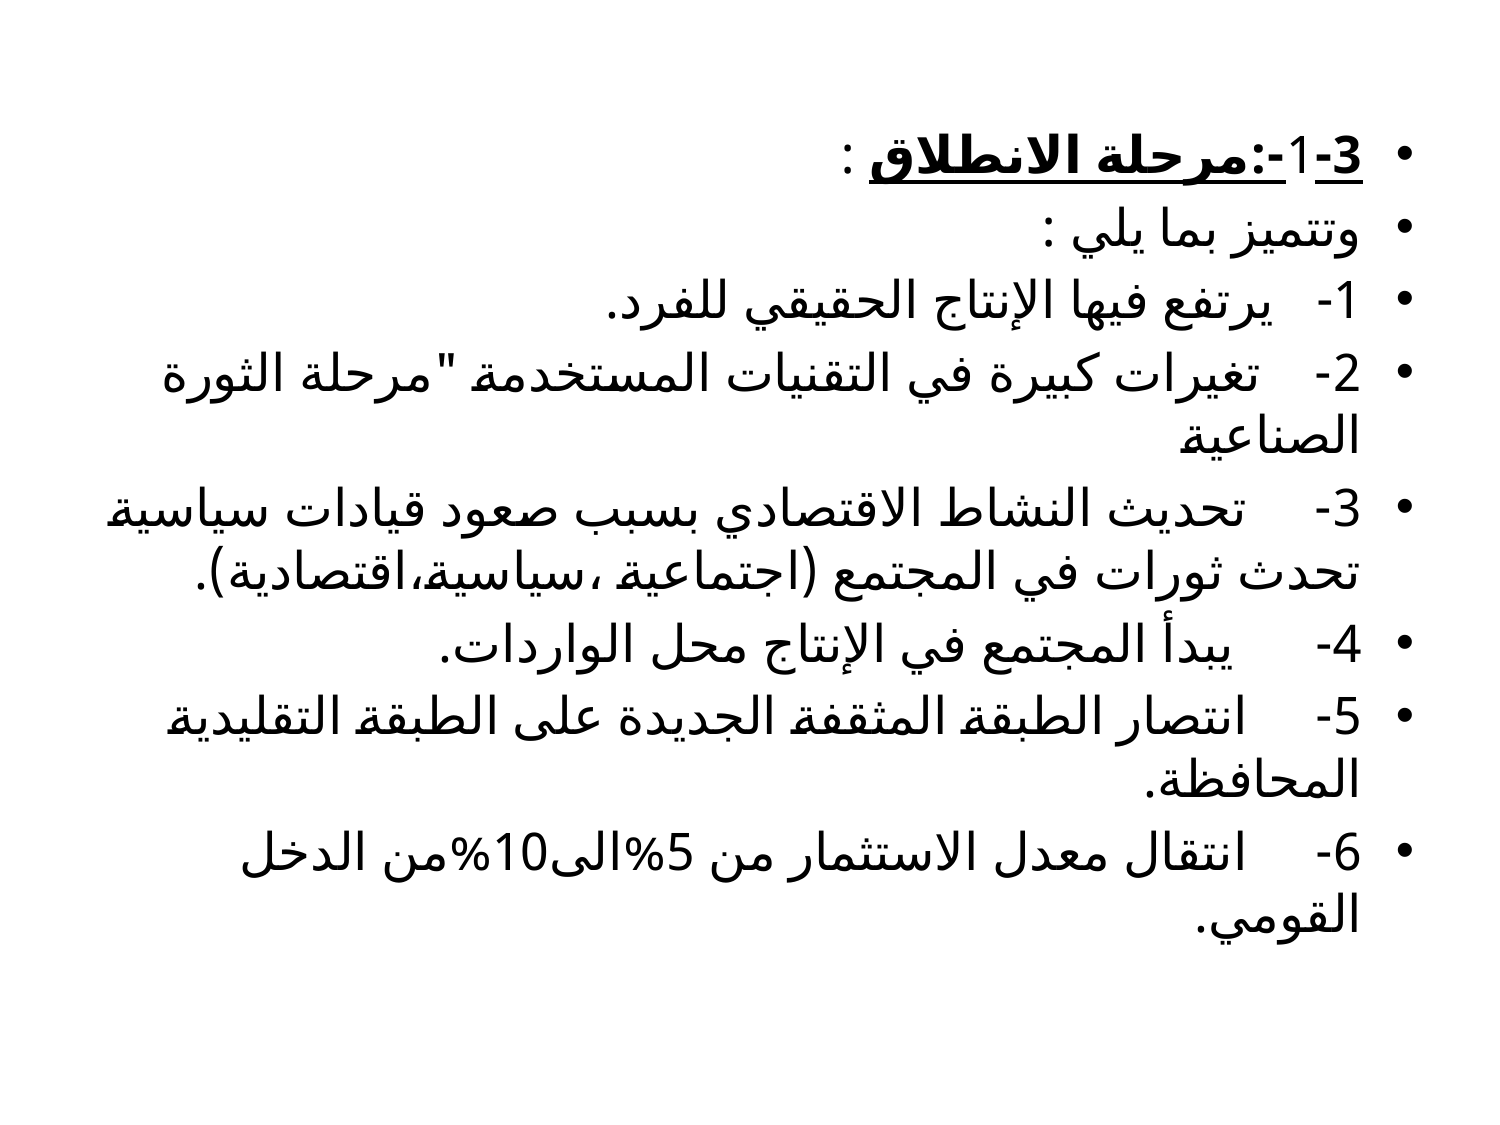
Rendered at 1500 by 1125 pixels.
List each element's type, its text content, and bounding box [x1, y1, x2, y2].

list 1-3-:مرحلة الانطلاق : وتتميز بما يلي : 1- يرتفع فيها الإنتاج الحقيقي للفرد. 2- تغيرات كبيرة في التقنيات المستخدمة "مرحلة الثورة الصناعية 3- تحديث النشاط الاقتصادي بسبب صعود قيادات سياسية تحدث ثورات في المجتمع (اجتماعية ،سياسية،اقتصادية). 4- يبدأ المجتمع في الإنتاج محل الواردات. 5- انتصار الطبقة المثقفة الجديدة على الطبقة التقليدية المحافظة. 6- انتقال معدل الاستثمار من 5%الى10%من الدخل القومي. [75, 113, 1425, 1005]
